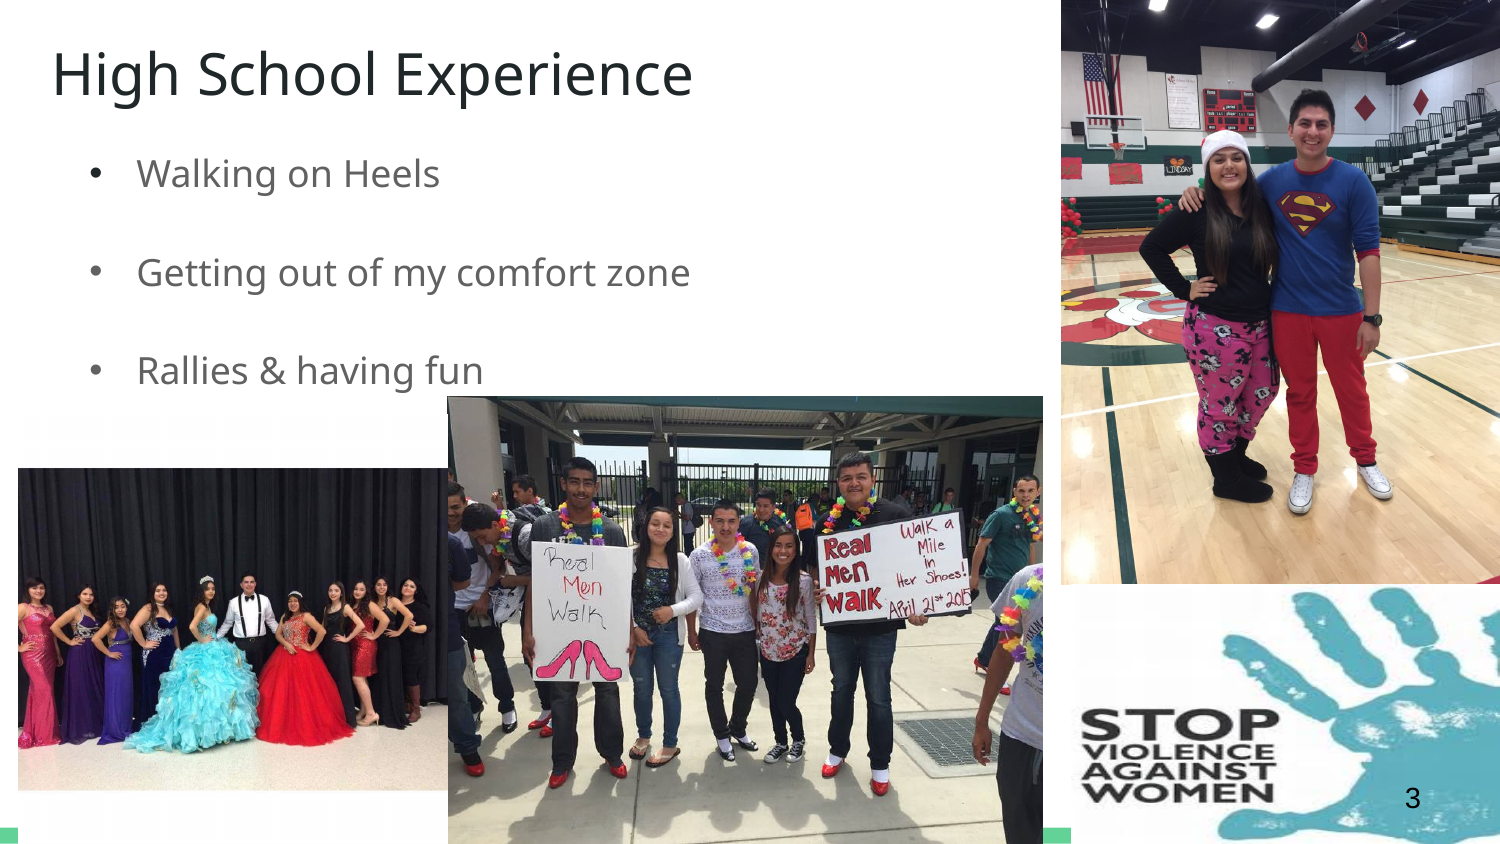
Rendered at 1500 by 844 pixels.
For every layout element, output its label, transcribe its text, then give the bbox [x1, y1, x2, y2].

picture [1061, 0, 1500, 844]
title High School Experience [36, 22, 802, 117]
picture [18, 396, 1043, 844]
list Walking on Heels Getting out of my comfort zone Rallies & having fun [36, 128, 982, 413]
